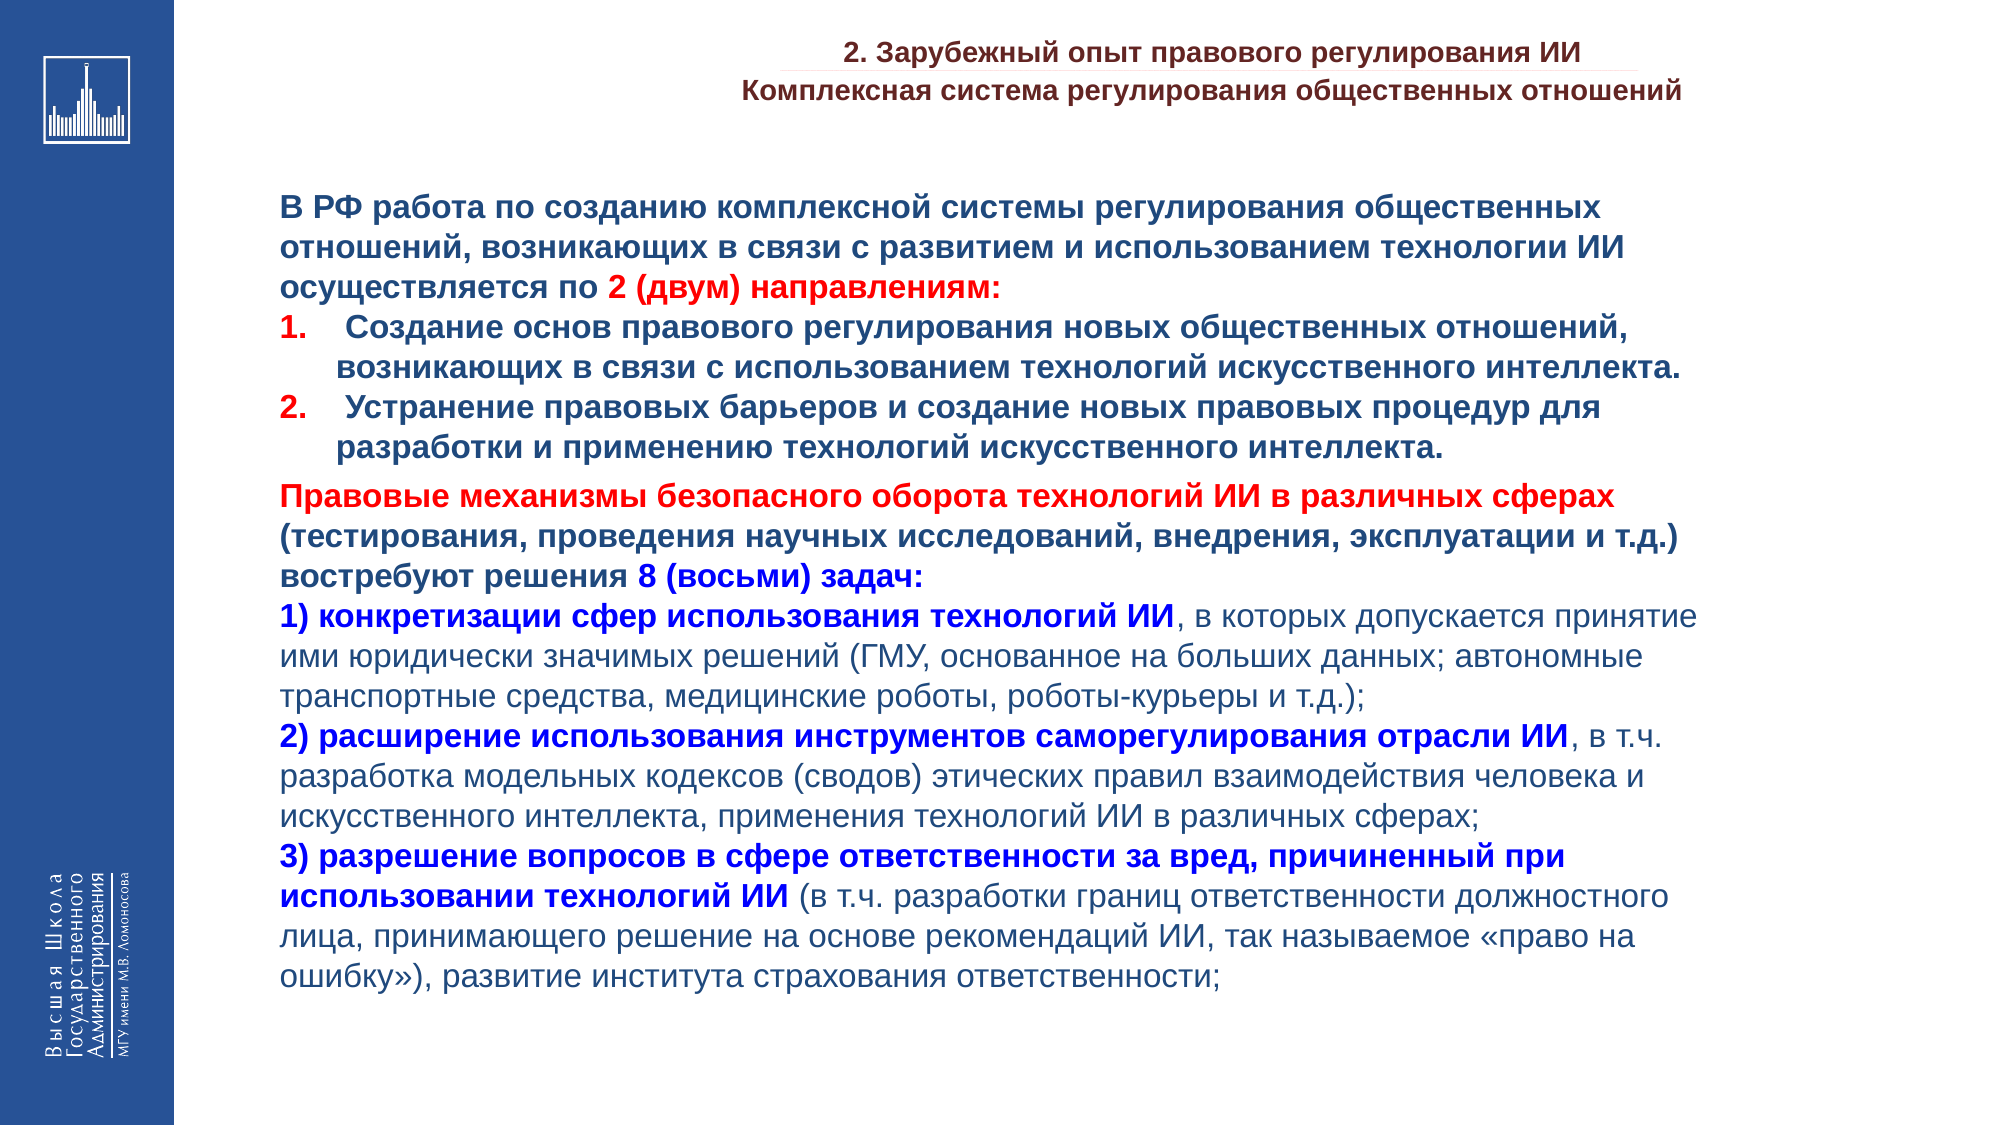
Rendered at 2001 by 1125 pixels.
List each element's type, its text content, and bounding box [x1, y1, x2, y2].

text_box В РФ работа по созданию комплексной системы регулирования общественных отношений, возникающих в связи с развитием и использованием технологии ИИ осуществляется по 2 (двум) направлениям: Создание основ правового регулирования новых общественных отношений, возникающих в связи с использованием технологий искусственного интеллекта. Устранение правовых барьеров и создание новых правовых процедур для разработки и применению технологий искусственного интеллекта. Правовые механизмы безопасного оборота технологий ИИ в различных сферах (тестирования, проведения научных исследований, внедрения, эксплуатации и т.д.) востребуют решения 8 (восьми) задач: 1) конкретизации сфер использования технологий ИИ, в которых допускается принятие ими юридически значимых решений (ГМУ, основанное на больших данных; автономные транспортные средства, медицинские роботы, роботы-курьеры и т.д.); 2) расширение использования инструментов саморегулирования отрасли ИИ, в т.ч. разработка модельных кодексов (сводов) этических правил взаимодействия человека и искусственного интеллекта, применения технологий ИИ в различных сферах; 3) разрешение вопросов в сфере ответственности за вред, причиненный при использовании технологий ИИ (в т.ч. разработки границ ответственности должностного лица, принимающего решение на основе рекомендаций ИИ, так называемое «право на ошибку»), развитие института страхования ответственности; [264, 177, 1733, 1000]
text_box 2. Зарубежный опыт правового регулирования ИИ _________________________________________________________________________________________________________________________________________________________________________________________________________________________________________________________________________________________________________________________________________________________________________________________________________________________________________________________________________________________________________________________________________________________________________________________________________________________________________________________________________________________________________________________________________________________________________________________________________________________________________________________________________________________________ Комплексная система регулирования общественных отношений [692, 14, 1733, 126]
picture [43, 56, 131, 144]
